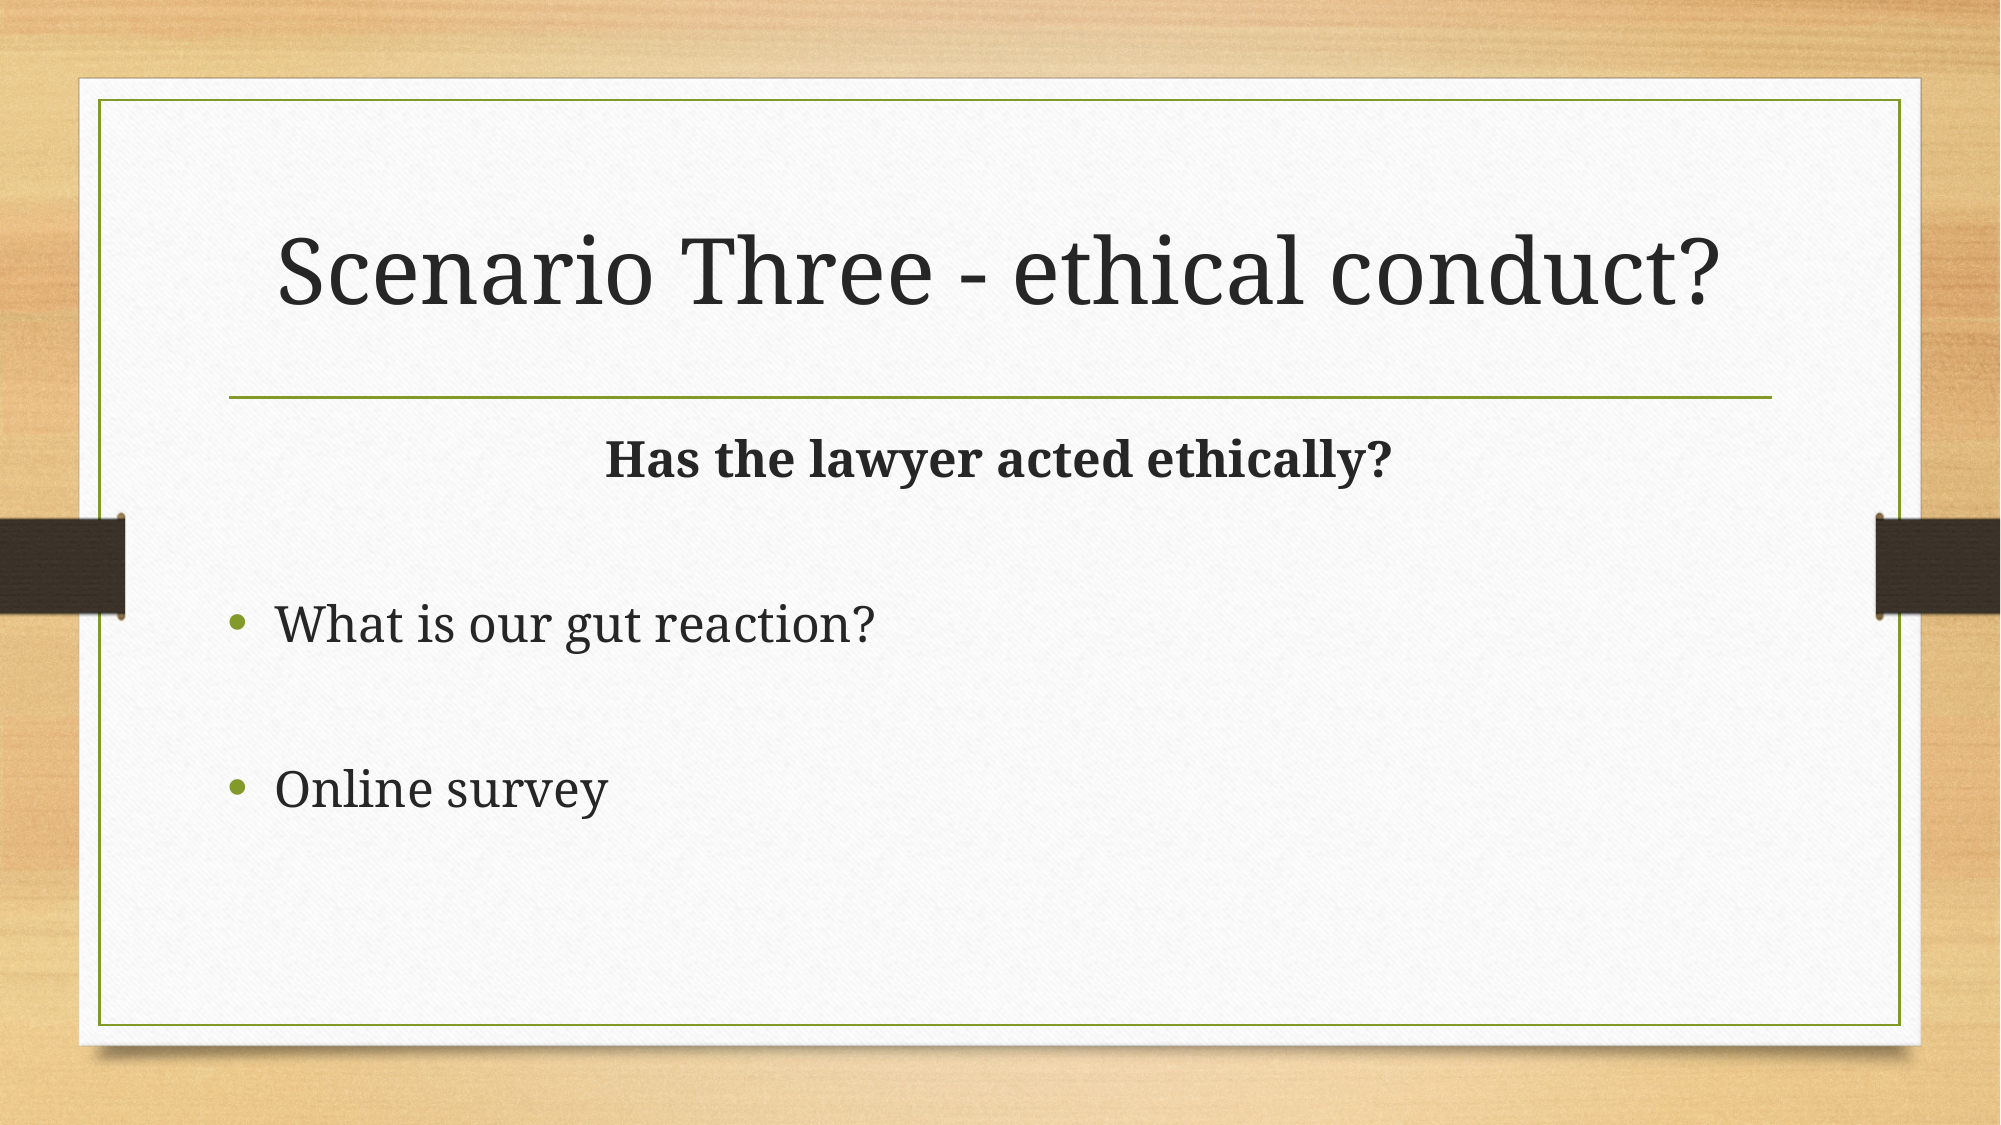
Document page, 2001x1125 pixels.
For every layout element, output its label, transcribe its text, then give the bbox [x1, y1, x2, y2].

picture [0, 0, 2001, 1125]
list Has the lawyer acted ethically? What is our gut reaction? Online survey [212, 419, 1788, 964]
title Scenario Three - ethical conduct? [212, 161, 1788, 375]
